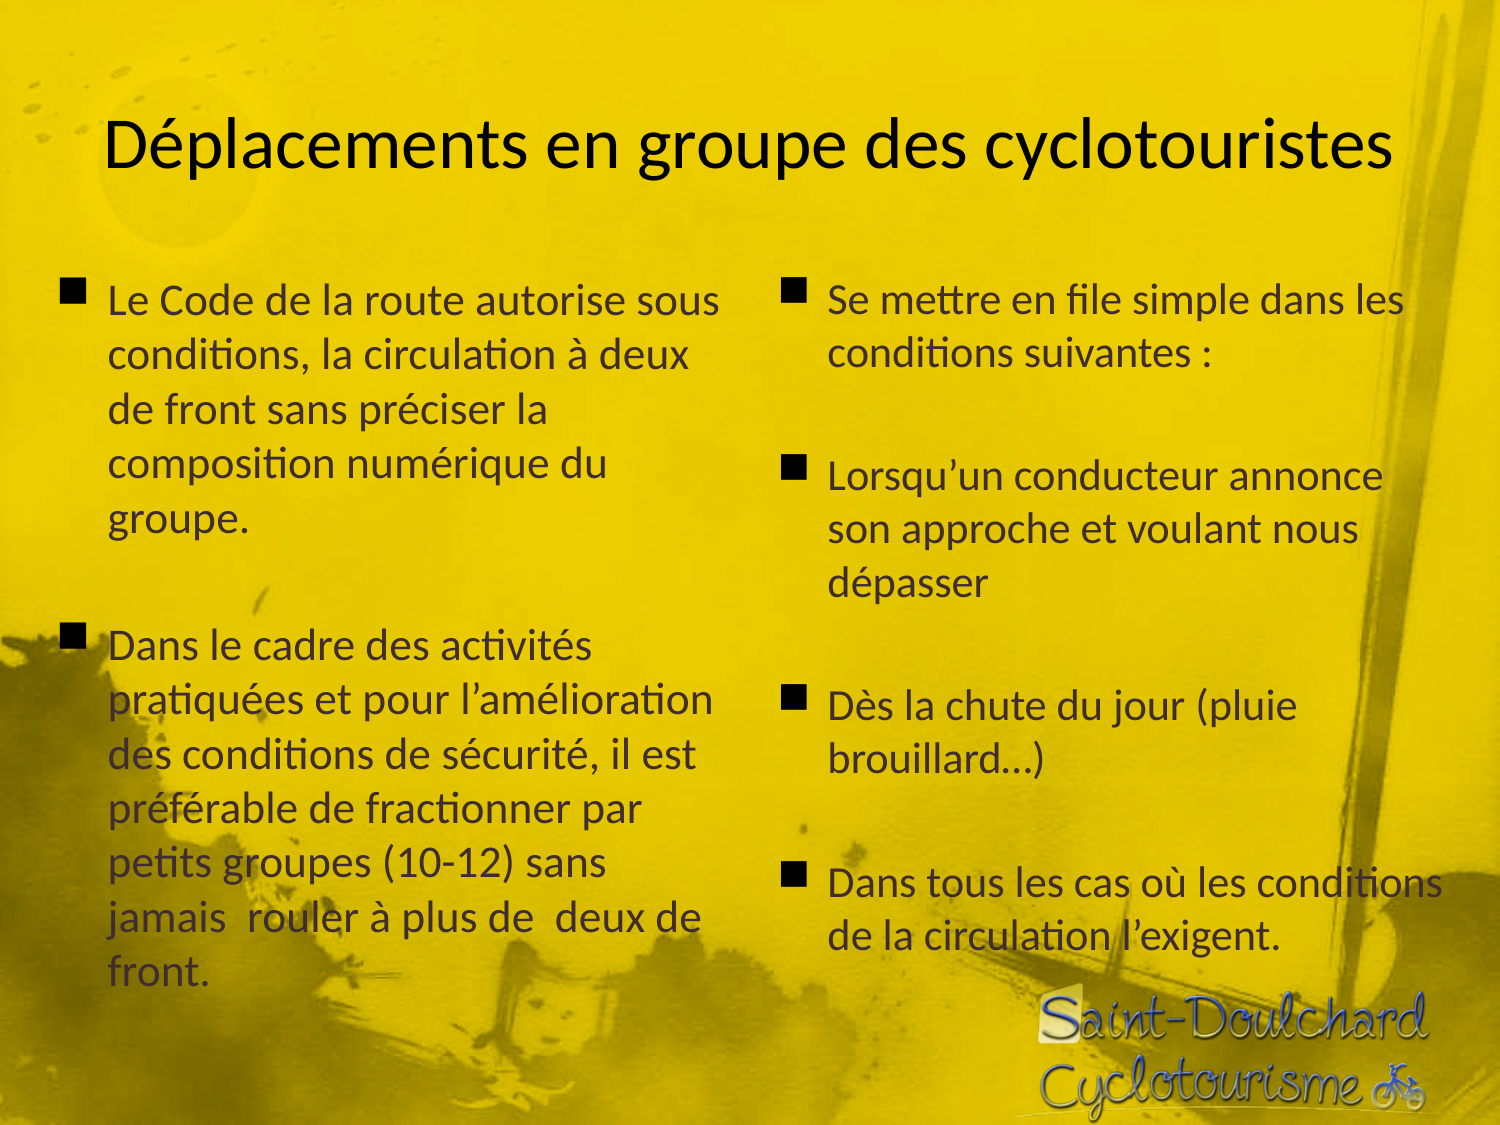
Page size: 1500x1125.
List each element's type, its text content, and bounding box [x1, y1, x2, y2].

title Déplacements en groupe des cyclotouristes [75, 45, 1425, 233]
picture [1015, 982, 1500, 1125]
list Le Code de la route autorise sous conditions, la circulation à deux de front sans préciser la composition numérique du groupe. Dans le cadre des activités pratiquées et pour l’amélioration des conditions de sécurité, il est préférable de fractionner par petits groupes (10-12) sans jamais rouler à plus de deux de front. [41, 262, 738, 1005]
list Se mettre en file simple dans les conditions suivantes : Lorsqu’un conducteur annonce son approche et voulant nous dépasser Dès la chute du jour (pluie brouillard…) Dans tous les cas où les conditions de la circulation l’exigent. [762, 262, 1459, 1005]
